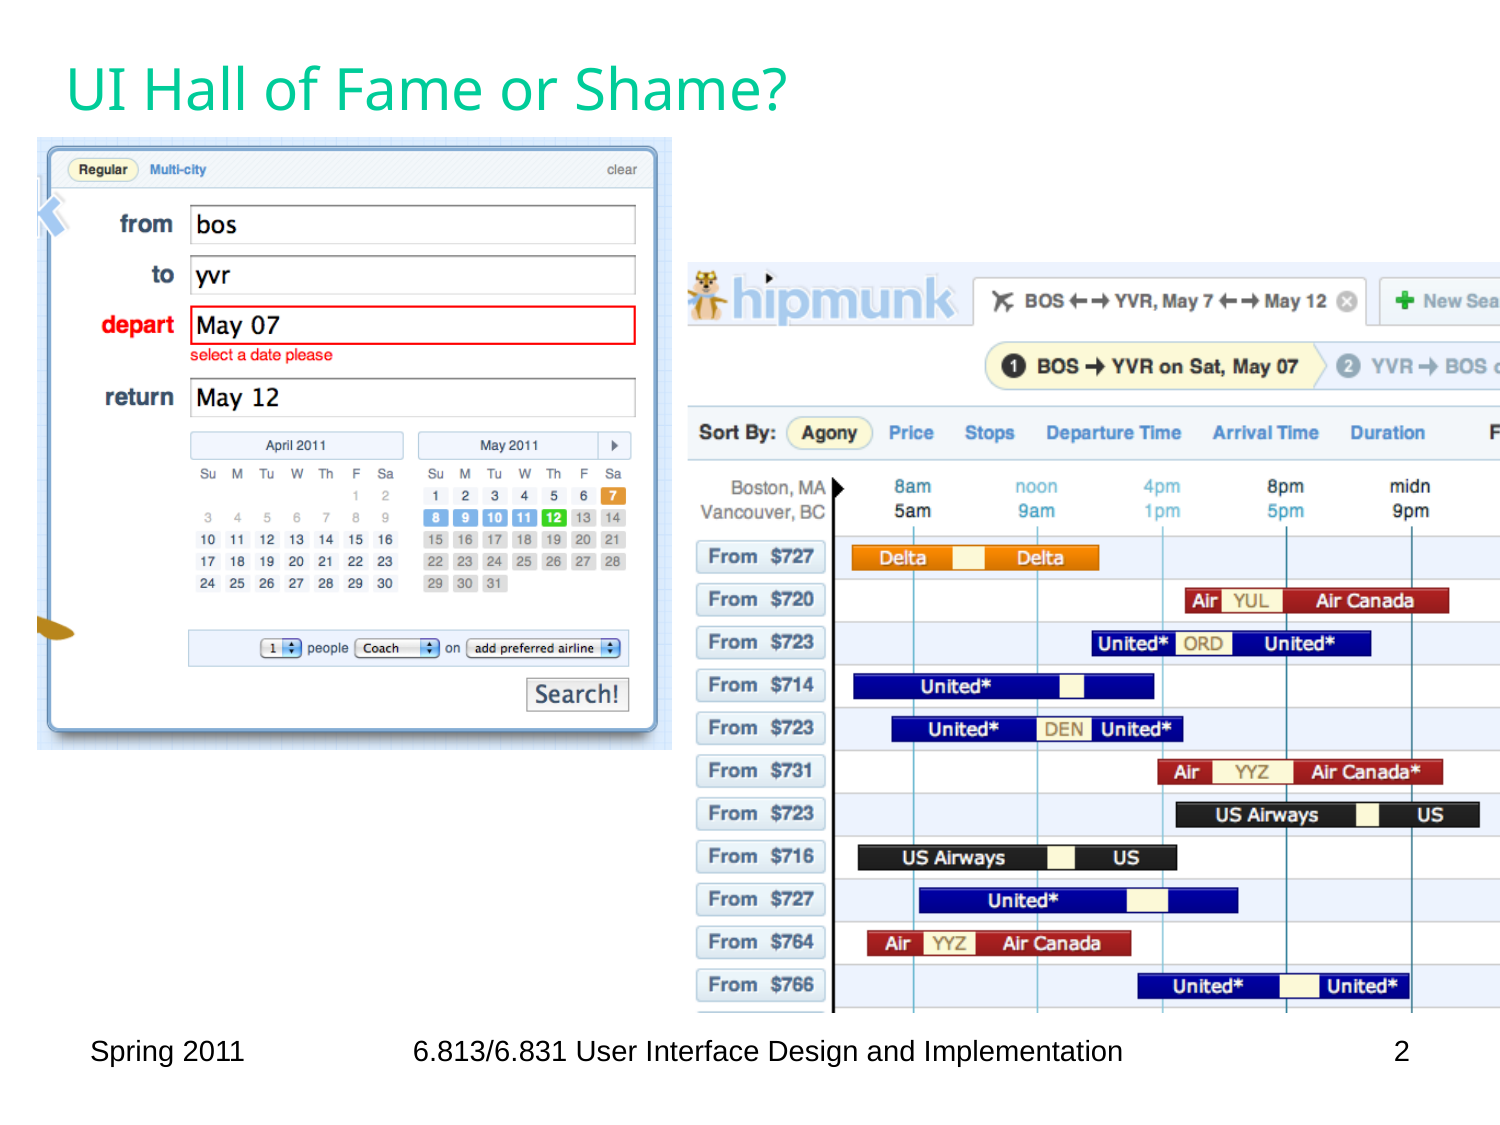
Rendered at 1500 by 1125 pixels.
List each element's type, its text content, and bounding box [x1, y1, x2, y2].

slide_number 2 [1237, 1024, 1426, 1103]
picture [37, 137, 673, 751]
picture [687, 262, 1500, 1013]
footer 6.813/6.831 User Interface Design and Implementation [312, 1024, 1226, 1103]
slide_number Spring 2011 [74, 1024, 301, 1103]
title UI Hall of Fame or Shame? [49, 24, 1438, 151]
